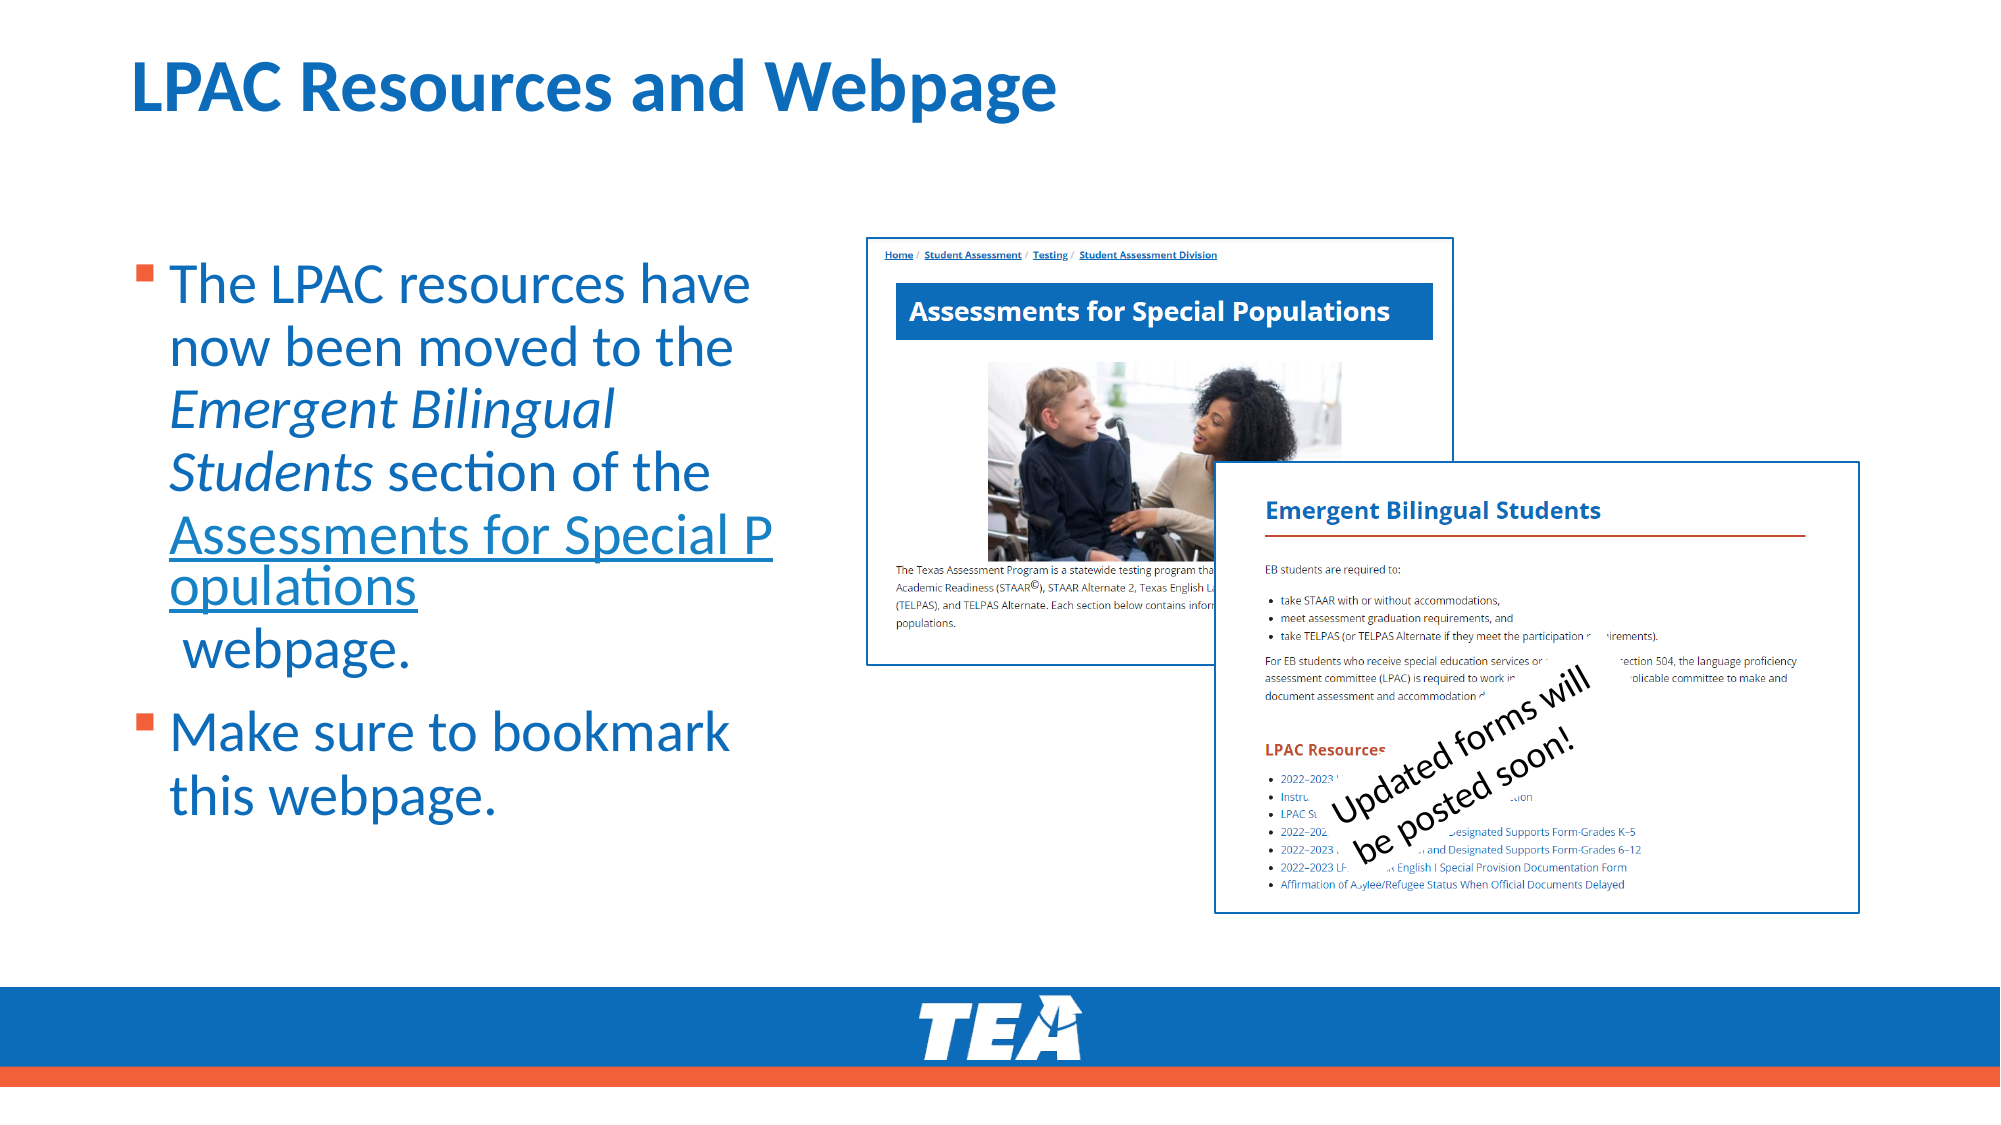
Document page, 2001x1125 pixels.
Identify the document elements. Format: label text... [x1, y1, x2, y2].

list The LPAC resources have now been moved to the Emergent Bilingual Students section of the Assessments for Special Populations webpage. Make sure to bookmark this webpage. [116, 245, 804, 960]
title LPAC Resources and Webpage [116, 25, 1942, 149]
picture [868, 238, 1859, 913]
picture [918, 994, 1082, 1060]
